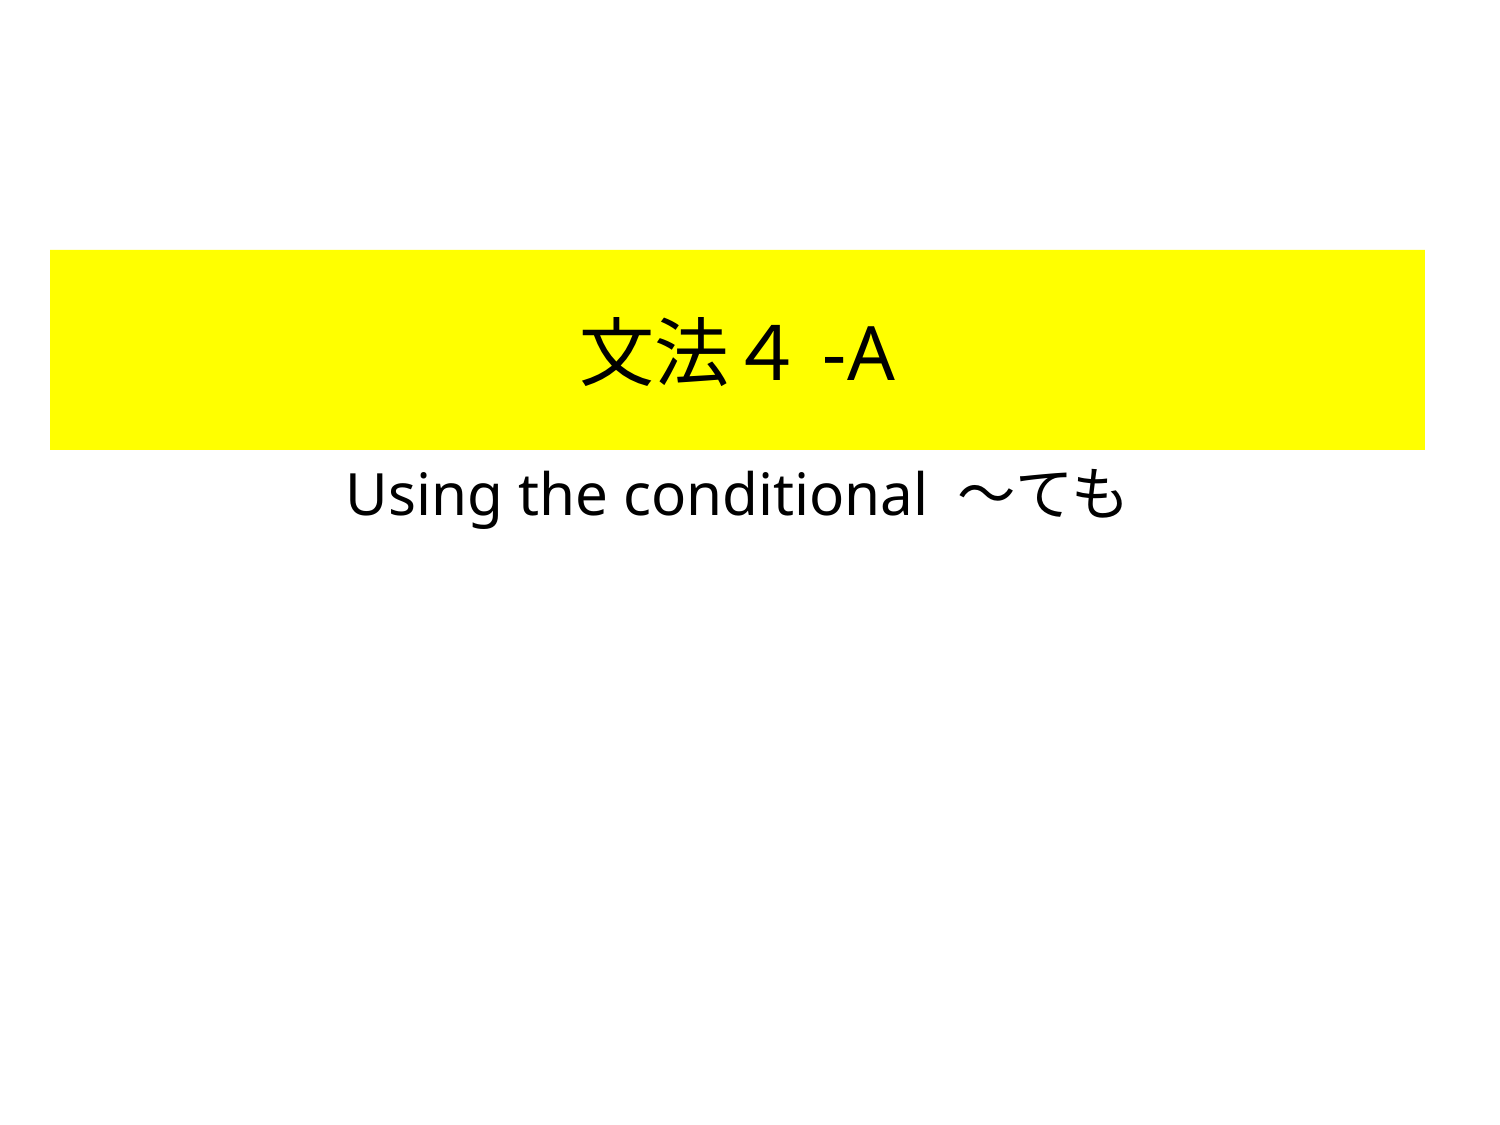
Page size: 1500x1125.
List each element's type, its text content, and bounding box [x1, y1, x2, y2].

list Using the conditional ～ても [50, 450, 1425, 775]
title 文法４-A [50, 249, 1425, 450]
